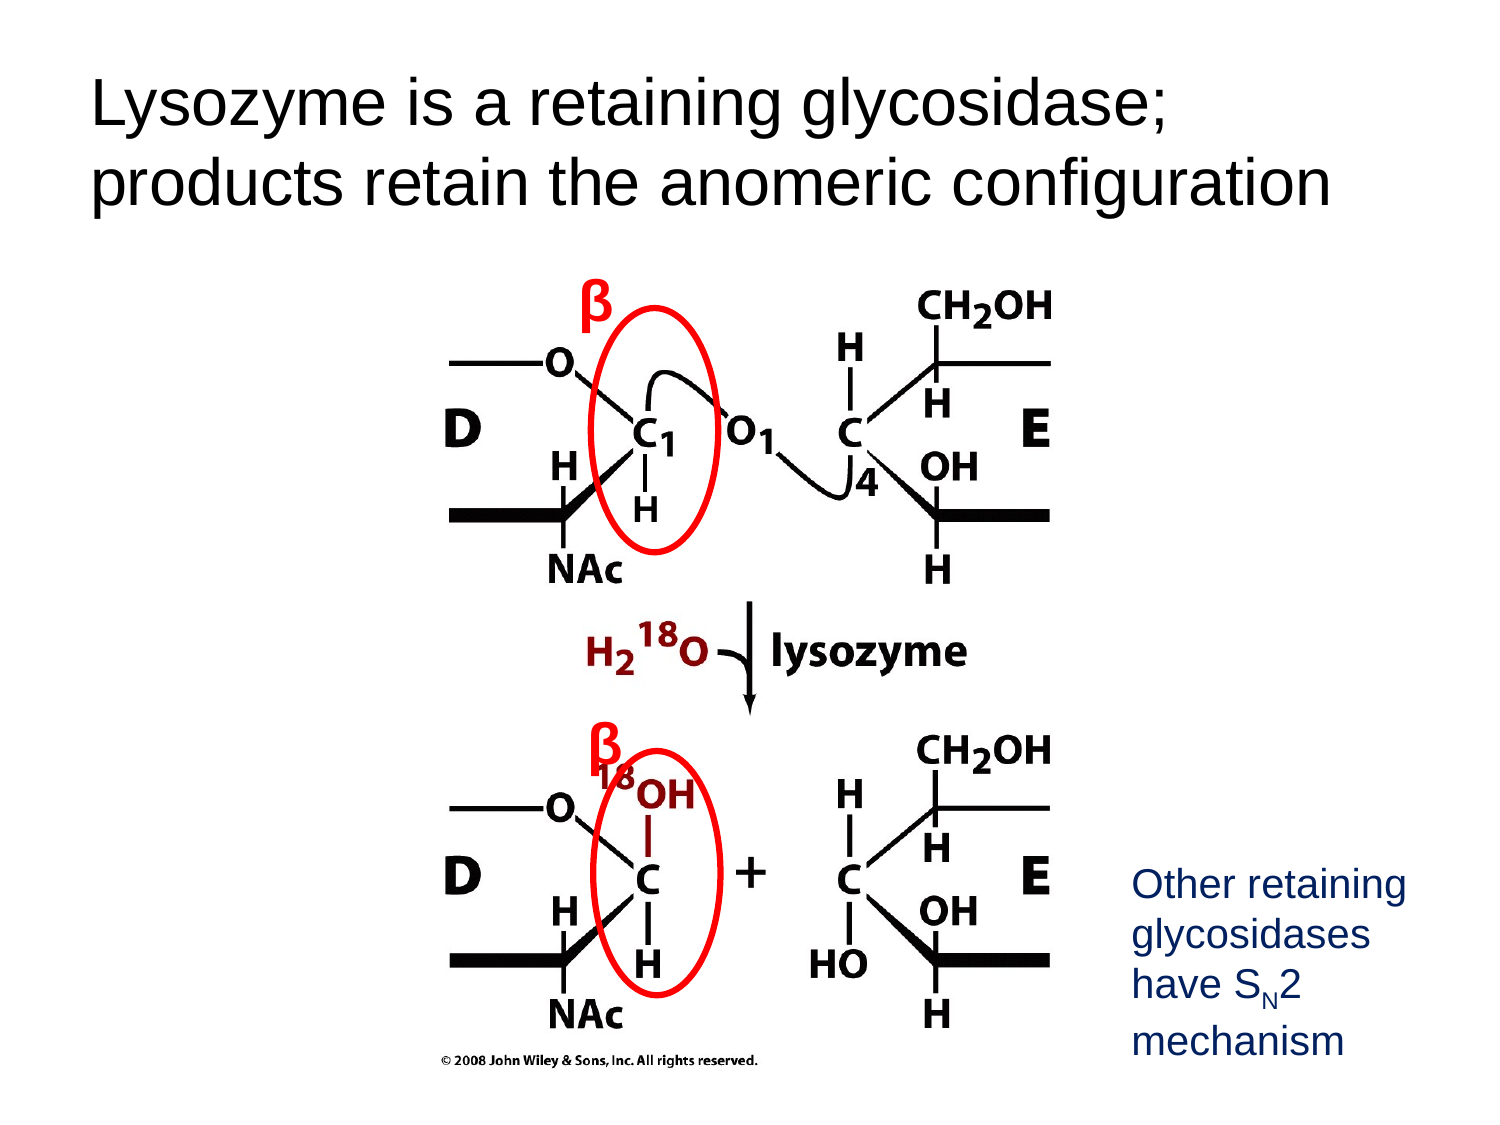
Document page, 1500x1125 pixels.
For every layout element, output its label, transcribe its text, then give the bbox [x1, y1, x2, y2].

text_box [433, 255, 1067, 1072]
title Lysozyme is a retaining glycosidase; products retain the anomeric configuration [75, 45, 1425, 233]
text_box Other retaining glycosidases have SN2 mechanism [1116, 849, 1446, 1072]
